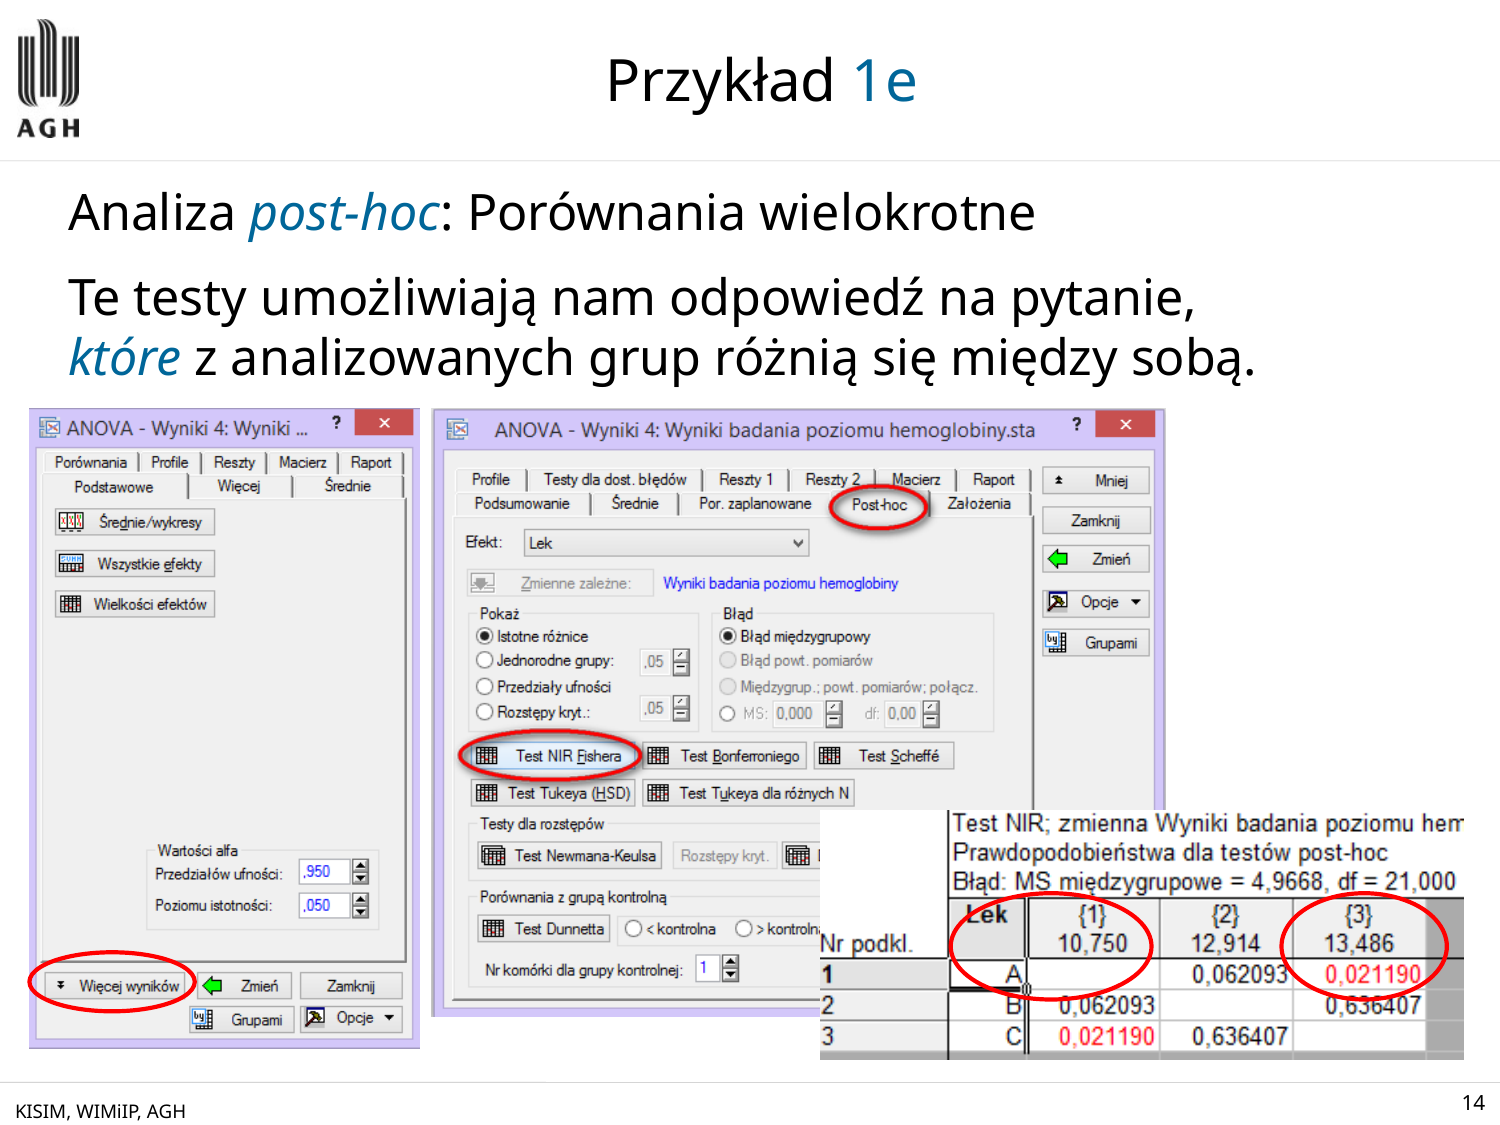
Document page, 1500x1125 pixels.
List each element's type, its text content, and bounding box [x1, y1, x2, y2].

picture [430, 408, 1464, 1061]
footer KISIM, WIMiIP, AGH [0, 1092, 476, 1125]
title Przykład 1e [147, 30, 1377, 126]
picture [29, 408, 420, 1049]
picture [17, 19, 79, 138]
list Analiza post-hoc: Porównania wielokrotne Te testy umożliwiają nam odpowiedź na pytanie, które z analizowanych grup różnią się między sobą. [52, 172, 1404, 398]
